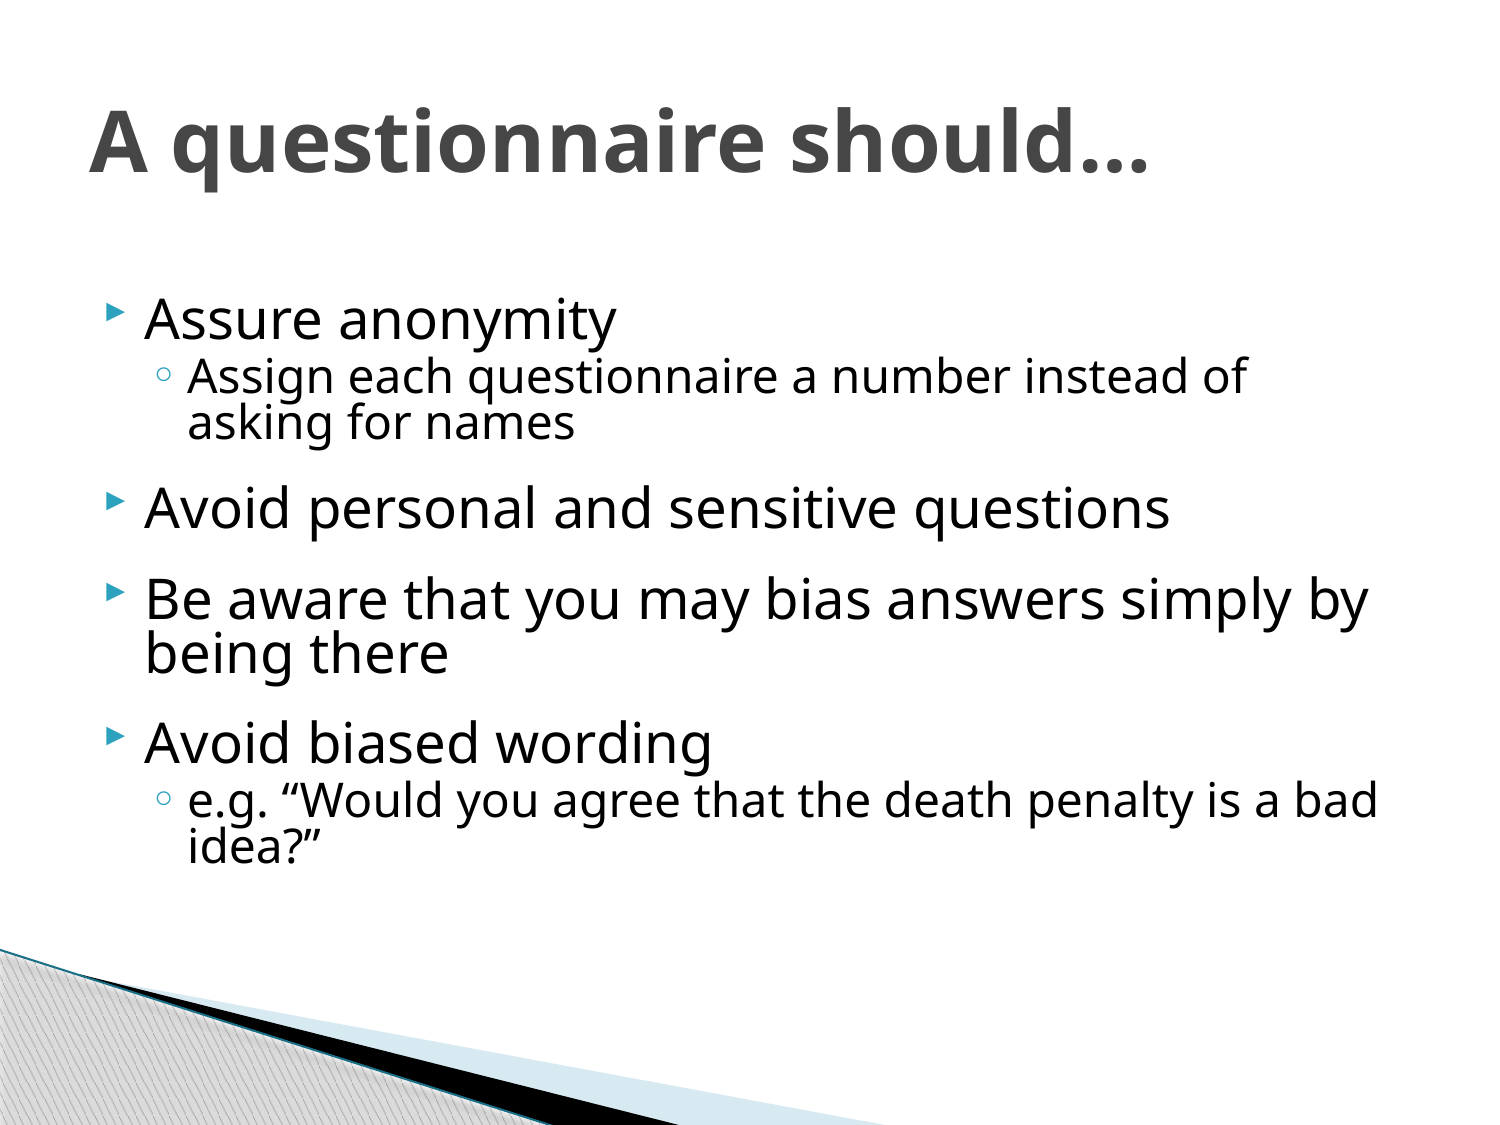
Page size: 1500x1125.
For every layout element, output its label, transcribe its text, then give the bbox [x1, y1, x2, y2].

list Assure anonymity Assign each questionnaire a number instead of asking for names Avoid personal and sensitive questions Be aware that you may bias answers simply by being there Avoid biased wording e.g. “Would you agree that the death penalty is a bad idea?” [70, 255, 1421, 1125]
title A questionnaire should… [75, 45, 1425, 233]
